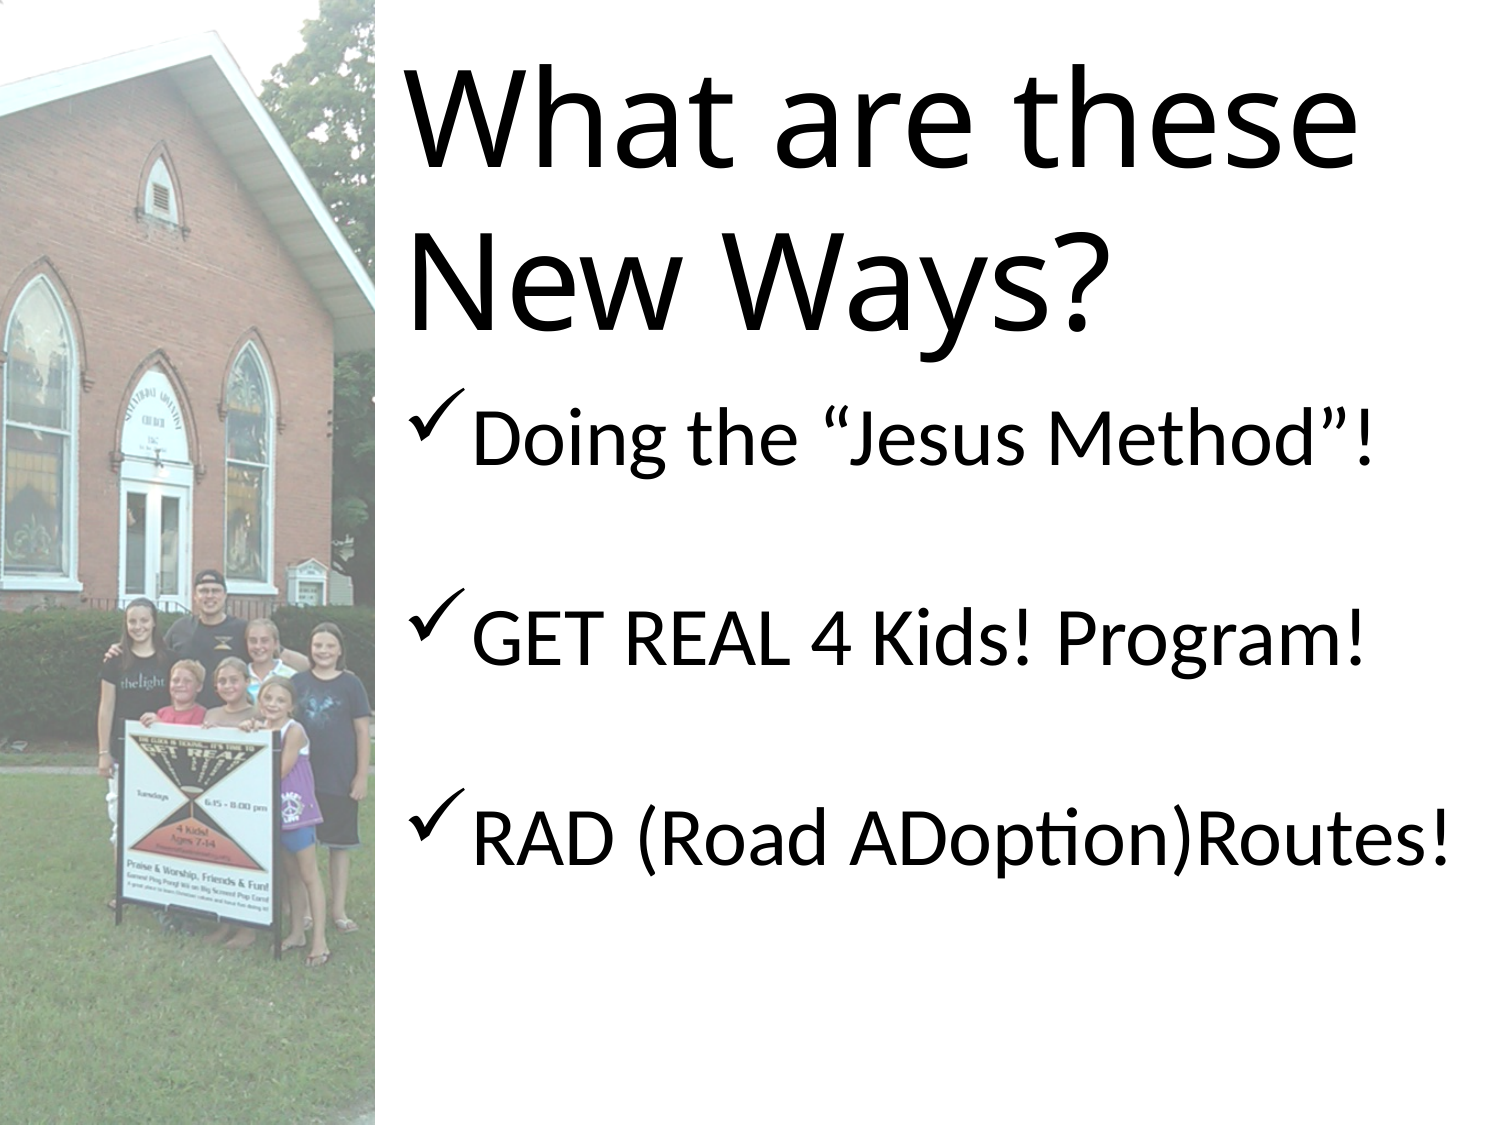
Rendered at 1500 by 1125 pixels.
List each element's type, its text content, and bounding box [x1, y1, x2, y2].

text_box What are these New Ways? [387, 24, 1434, 365]
picture [0, 0, 376, 1125]
text_box Doing the “Jesus Method”! GET REAL 4 Kids! Program! RAD (Road ADoption)Routes! [387, 375, 1500, 890]
